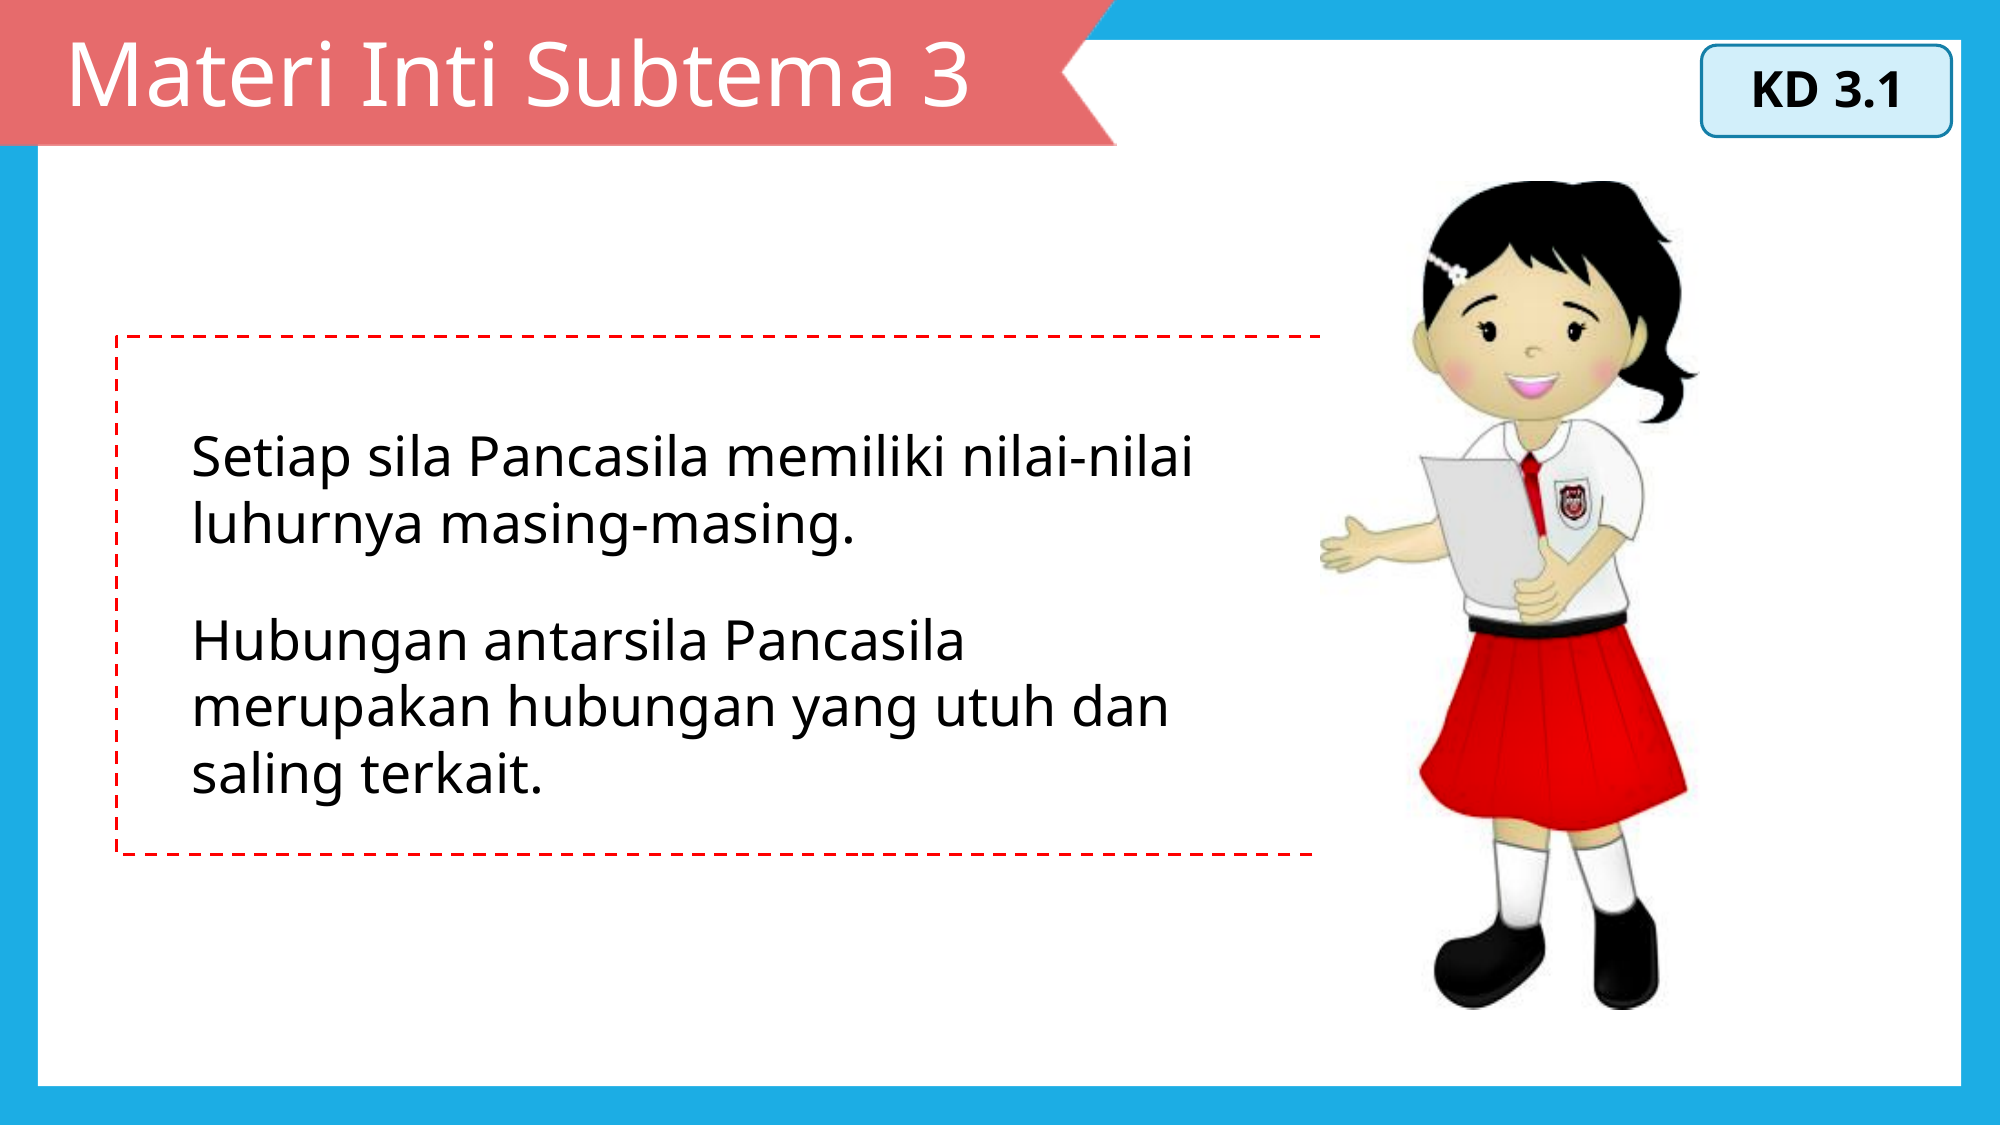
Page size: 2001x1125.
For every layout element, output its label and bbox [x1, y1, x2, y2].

picture [1320, 181, 1700, 1010]
text_box [116, 336, 1314, 856]
text_box [0, 0, 1117, 147]
text_box [1701, 44, 1952, 137]
